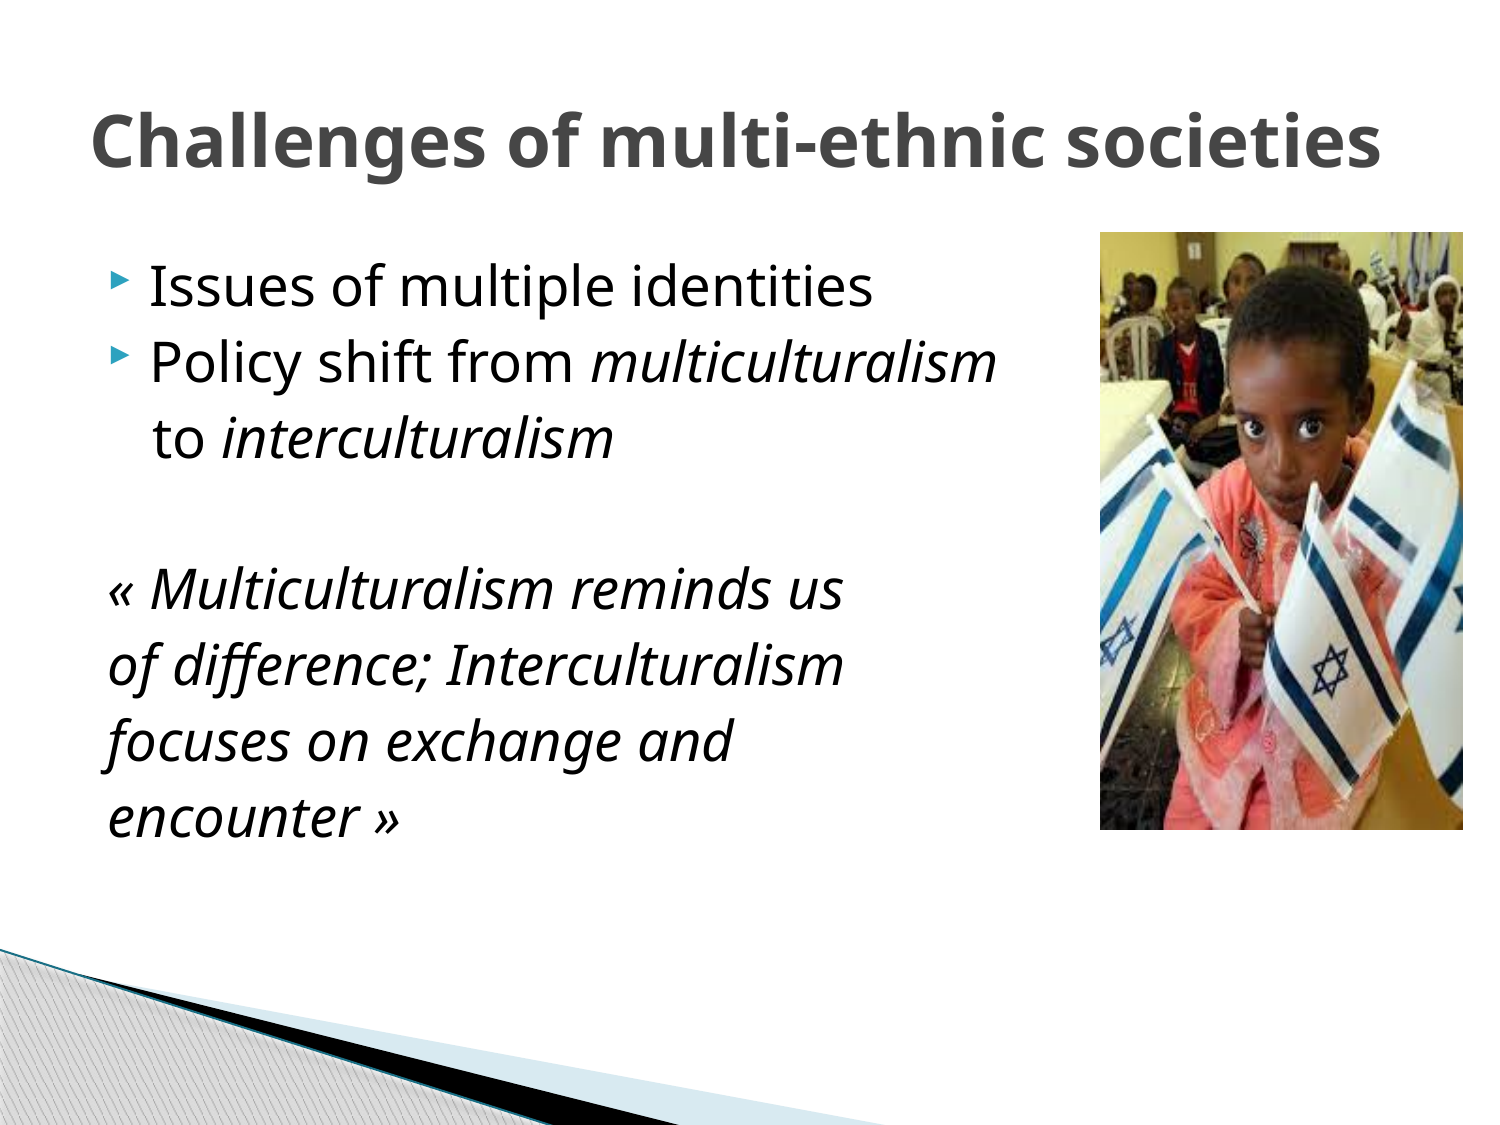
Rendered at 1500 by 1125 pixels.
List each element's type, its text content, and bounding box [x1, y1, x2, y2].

title Challenges of multi-ethnic societies [75, 45, 1425, 233]
list Issues of multiple identities Policy shift from multiculturalism to interculturalism « Multiculturalism reminds us of difference; Interculturalism focuses on exchange and encounter » [75, 243, 1425, 986]
picture [1099, 232, 1463, 830]
